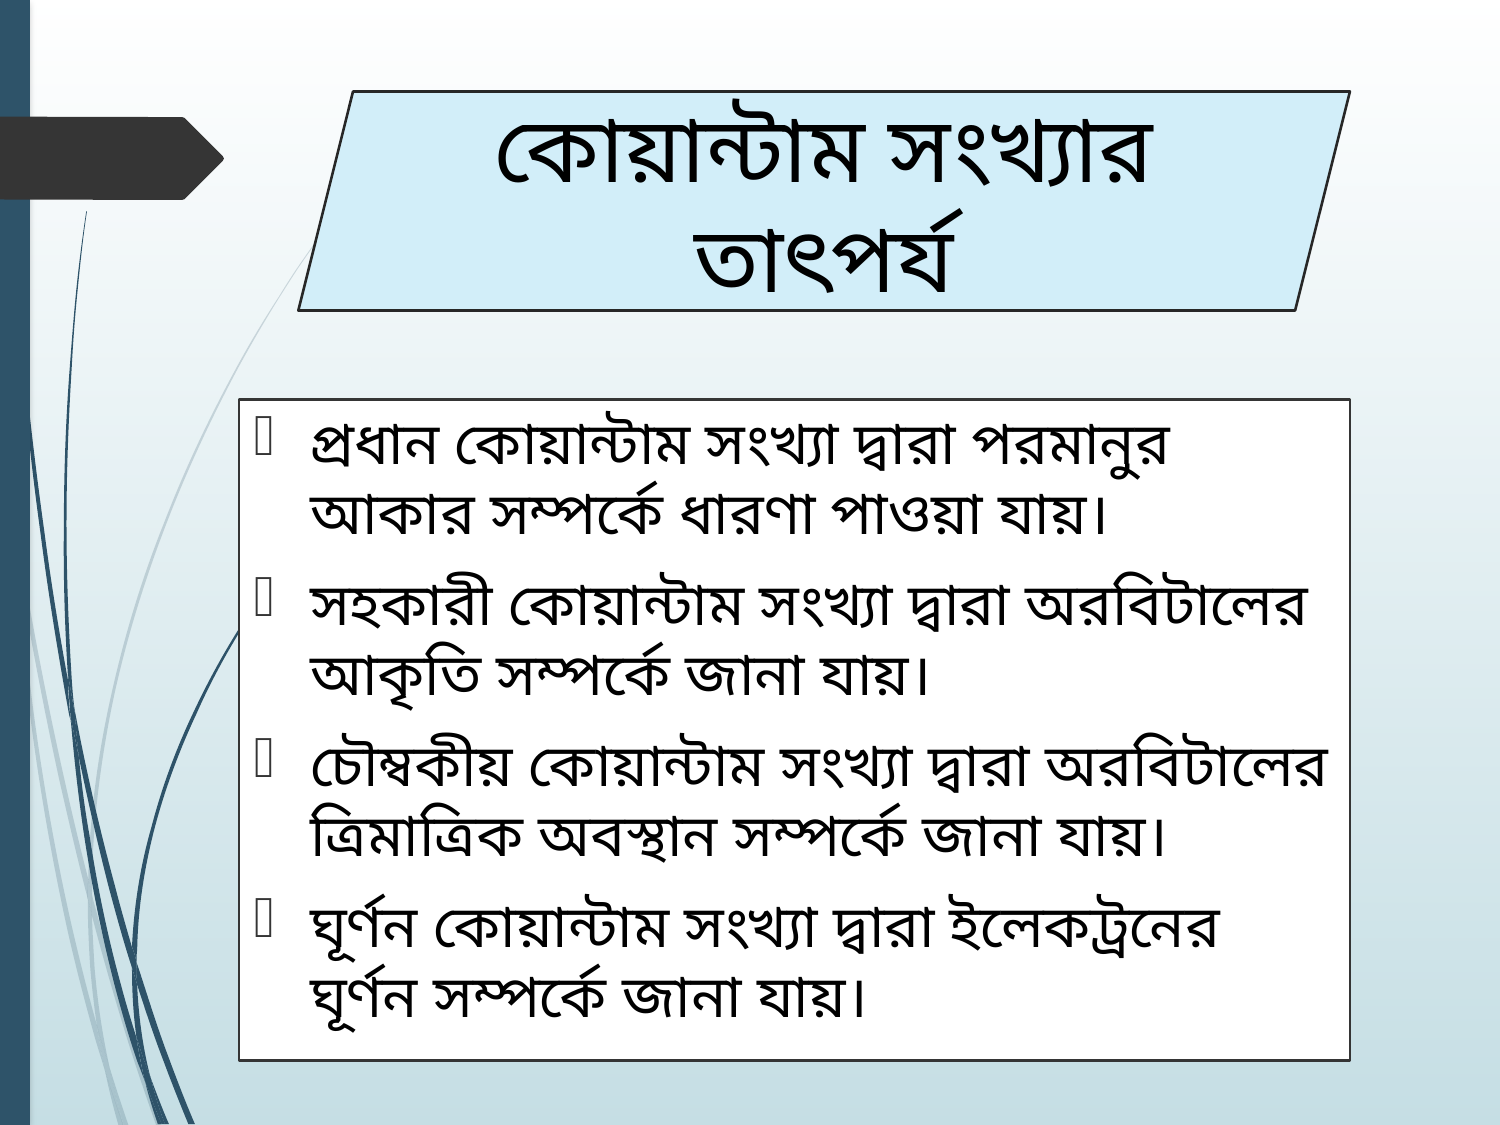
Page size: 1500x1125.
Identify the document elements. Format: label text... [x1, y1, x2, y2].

text_box প্রধান কোয়ান্টাম সংখ্যা দ্বারা পরমানুর আকার সম্পর্কে ধারণা পাওয়া যায়। সহকারী কোয়ান্টাম সংখ্যা দ্বারা অরবিটালের আকৃতি সম্পর্কে জানা যায়। চৌম্বকীয় কোয়ান্টাম সংখ্যা দ্বারা অরবিটালের ত্রিমাত্রিক অবস্থান সম্পর্কে জানা যায়। ঘূর্ণন কোয়ান্টাম সংখ্যা দ্বারা ইলেকট্রনের ঘূর্ণন সম্পর্কে জানা যায়। [238, 398, 1351, 1062]
text_box কোয়ান্টাম সংখ্যার তাৎপর্য [297, 90, 1352, 312]
